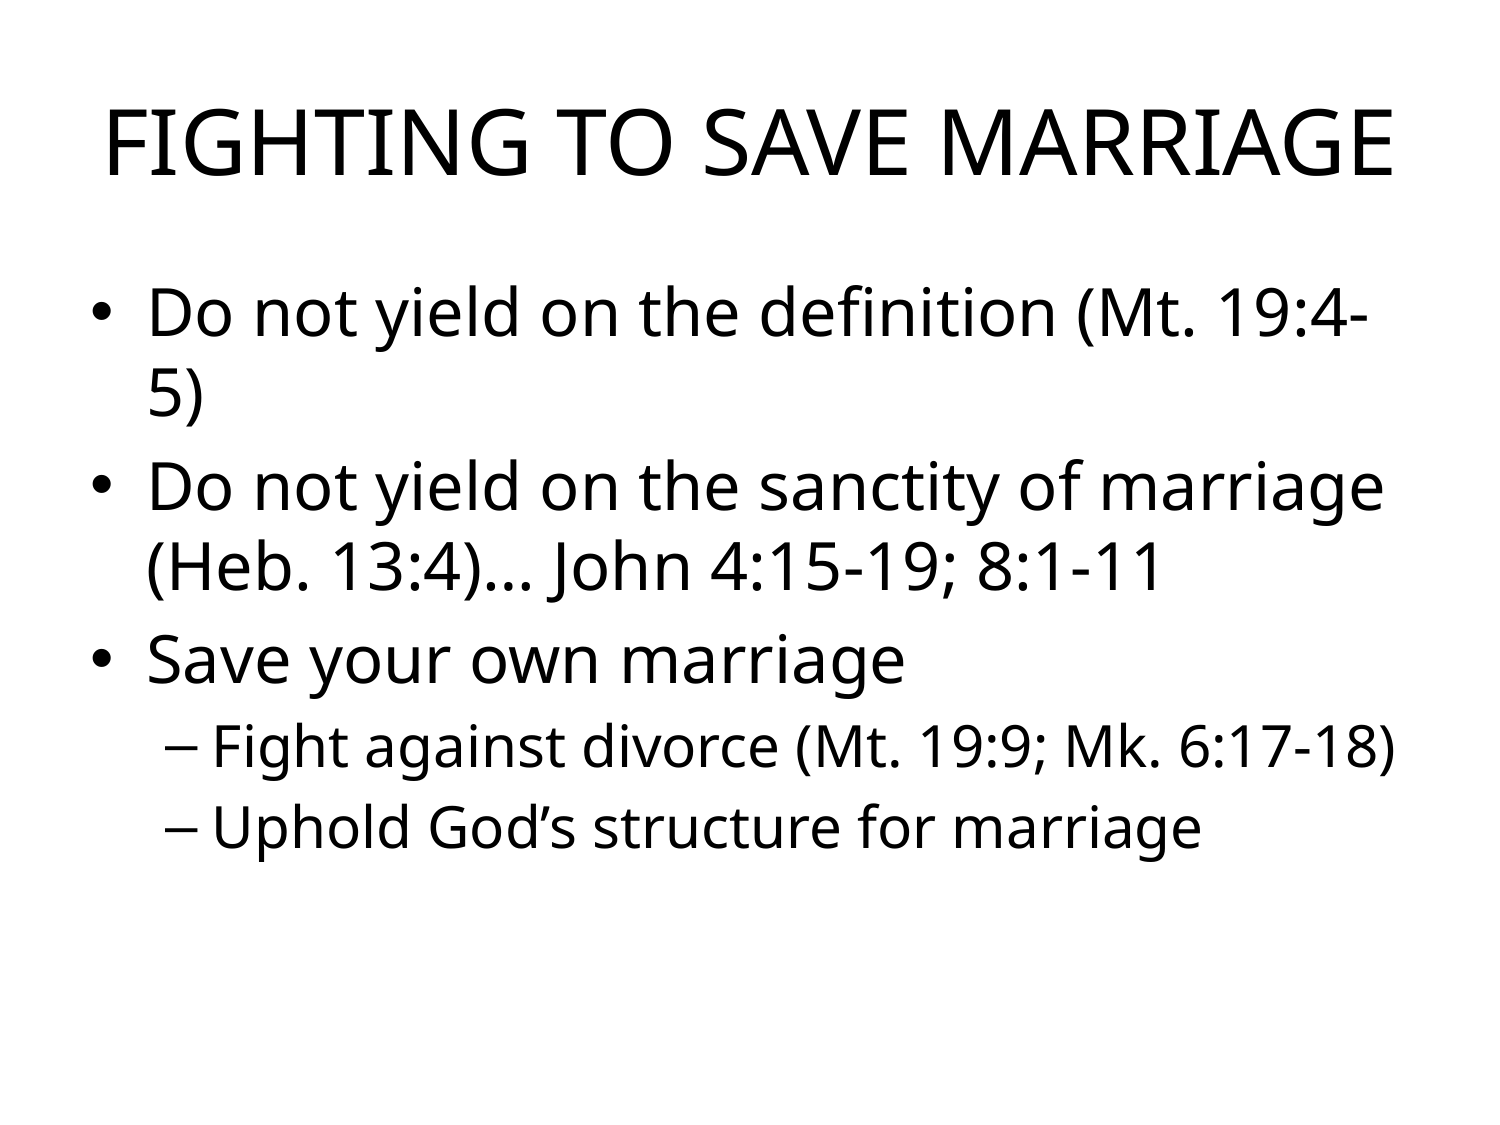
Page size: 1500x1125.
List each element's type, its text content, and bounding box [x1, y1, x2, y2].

list Do not yield on the definition (Mt. 19:4-5) Do not yield on the sanctity of marriage (Heb. 13:4)… John 4:15-19; 8:1-11 Save your own marriage Fight against divorce (Mt. 19:9; Mk. 6:17-18) Uphold God’s structure for marriage [75, 262, 1425, 1005]
title FIGHTING TO SAVE MARRIAGE [75, 45, 1425, 233]
